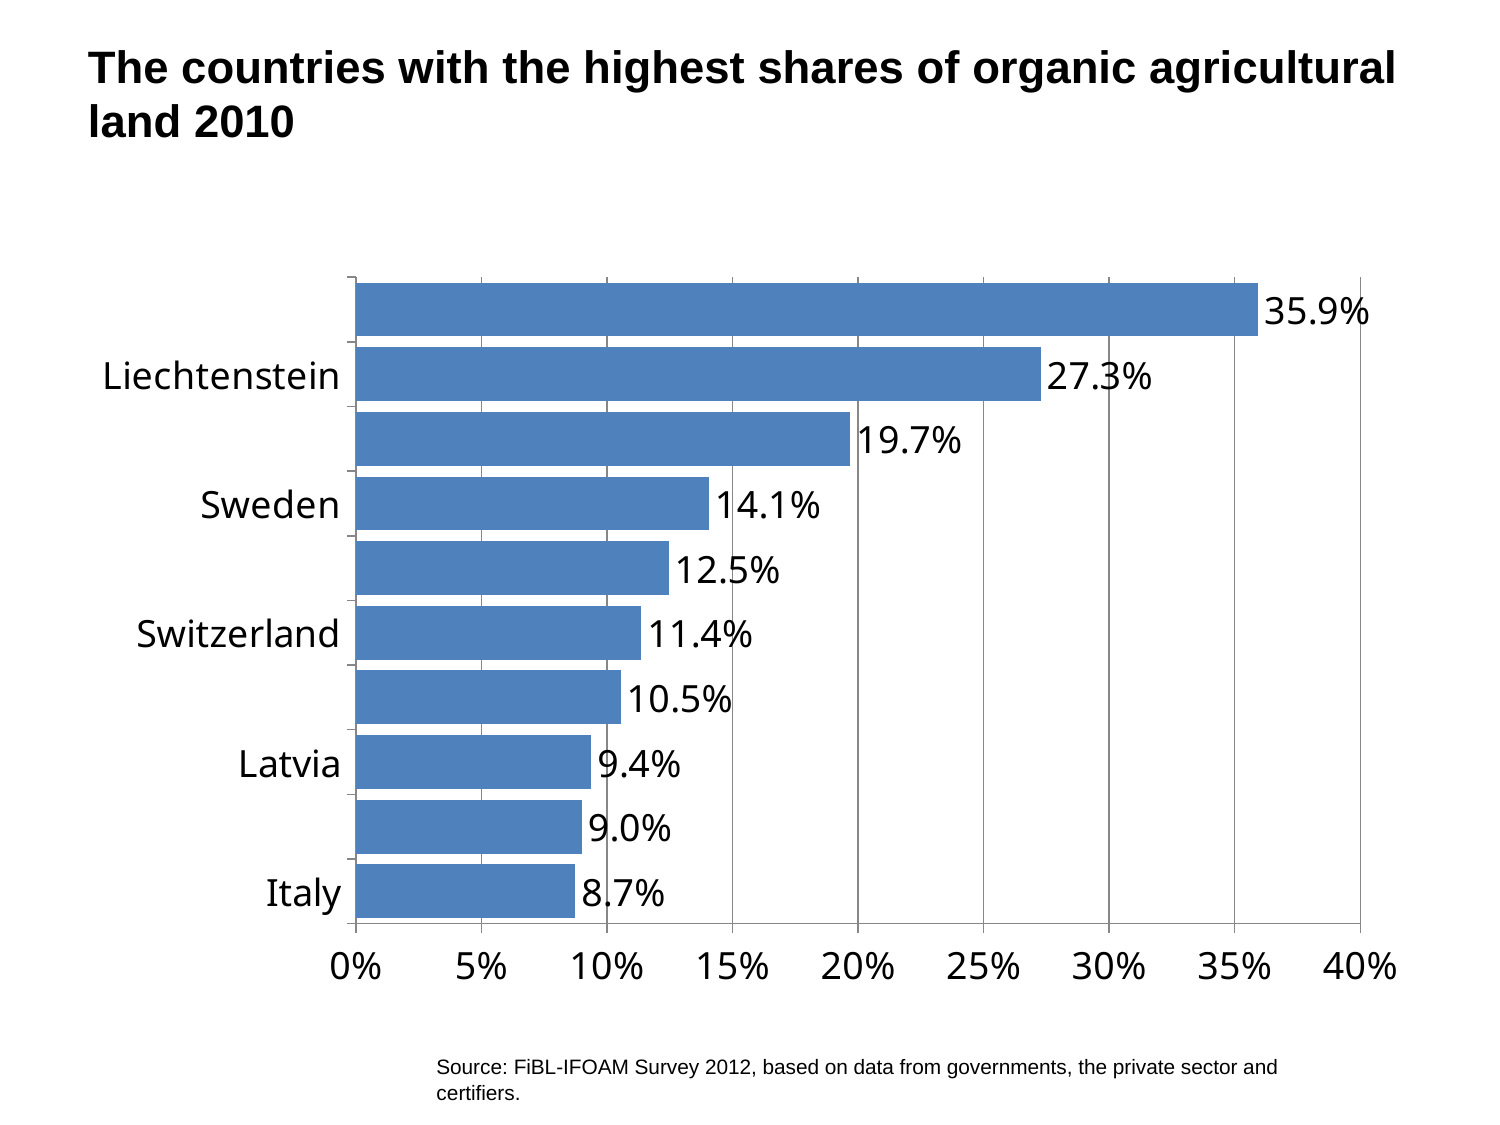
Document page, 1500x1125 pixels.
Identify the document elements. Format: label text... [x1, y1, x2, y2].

text_box Source: FiBL-IFOAM Survey 2012, based on data from governments, the private sector and certifiers. [421, 1046, 1296, 1112]
chart [74, 262, 1426, 1006]
title The countries with the highest shares of organic agricultural land 2010 [87, 37, 1442, 156]
